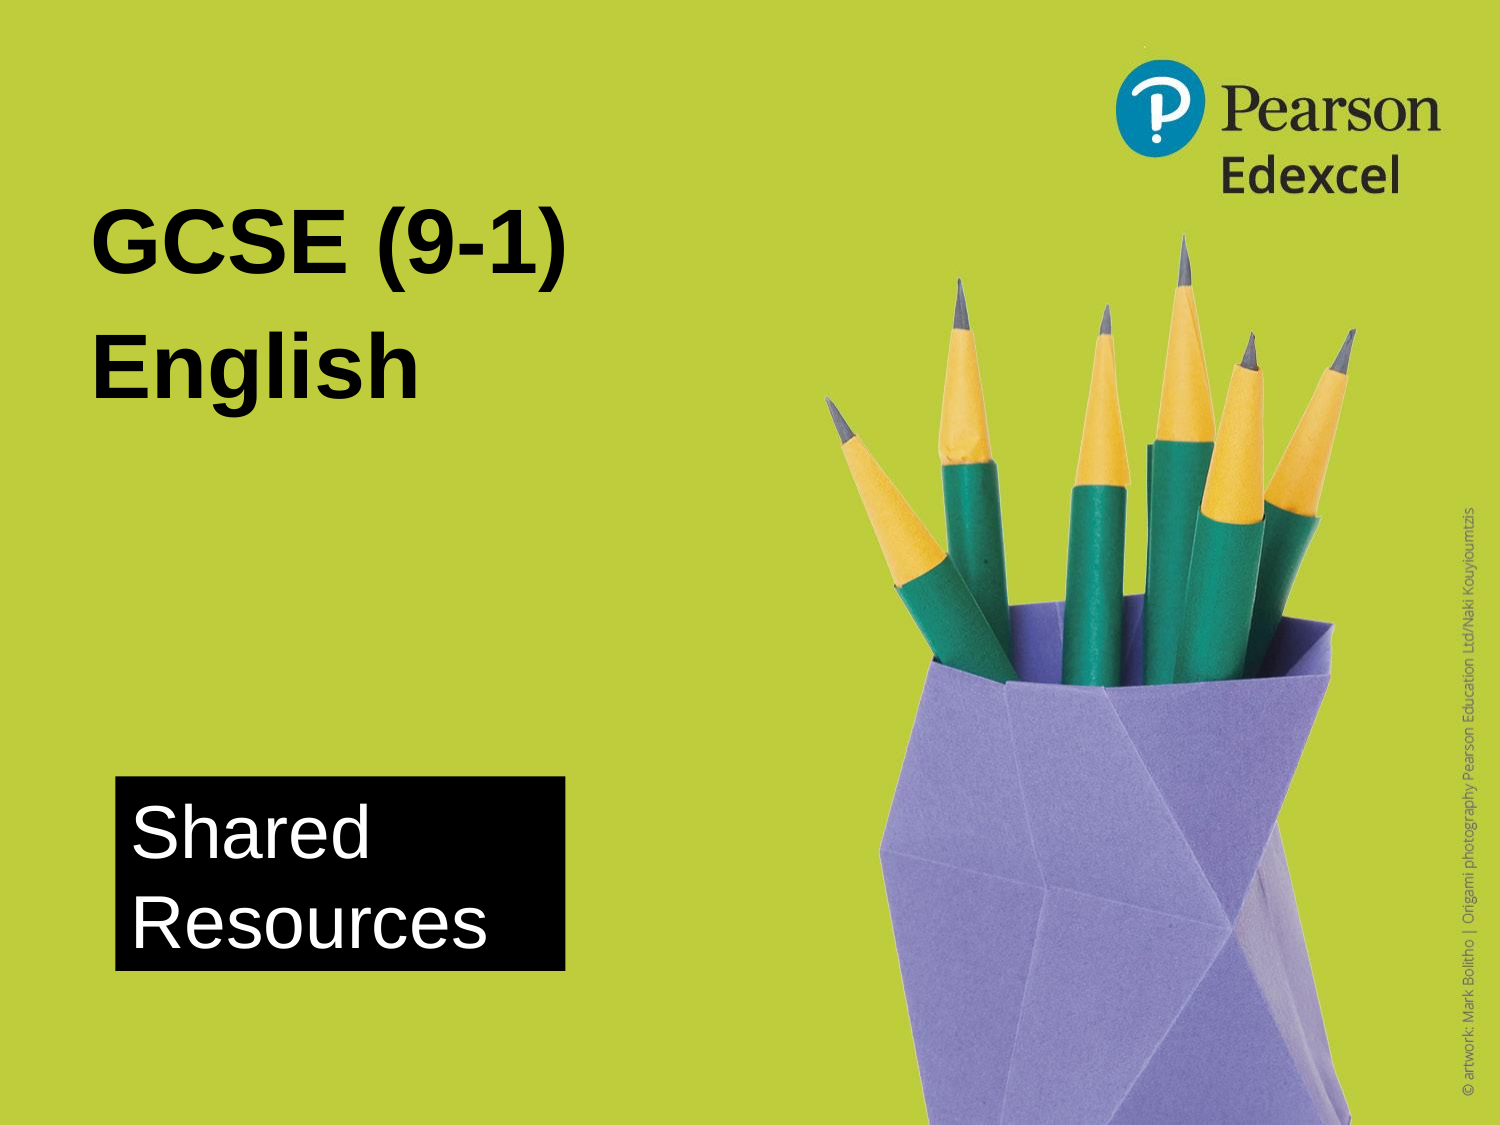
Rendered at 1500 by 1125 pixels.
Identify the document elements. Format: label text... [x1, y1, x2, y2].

picture [0, 0, 1500, 1125]
text_box GCSE (9-1) English [90, 166, 921, 745]
text_box Shared Resources [115, 776, 566, 971]
